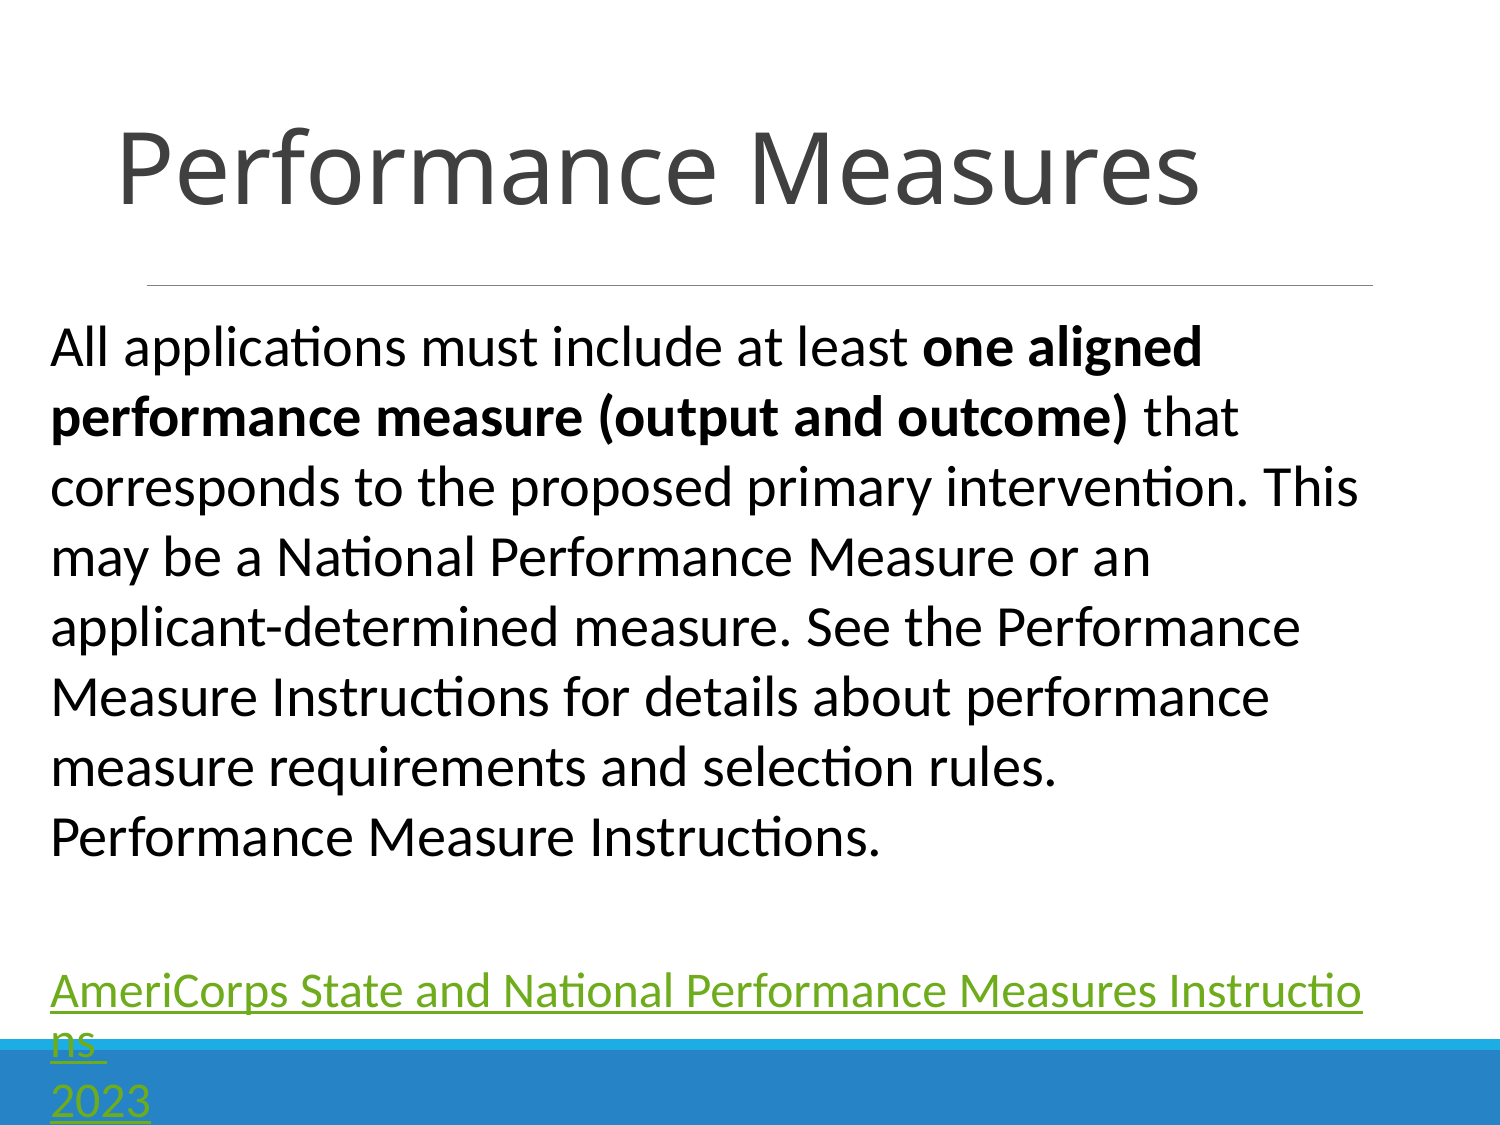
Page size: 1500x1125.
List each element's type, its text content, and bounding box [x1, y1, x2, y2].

title Performance Measures [112, 35, 1300, 225]
text_box All applications must include at least one aligned performance measure (output and outcome) that corresponds to the proposed primary intervention. This may be a National Performance Measure or an applicant-determined measure. See the Performance Measure Instructions for details about performance measure requirements and selection rules. Performance Measure Instructions. AmeriCorps State and National Performance Measures Instructions 2023 [49, 299, 1388, 1125]
